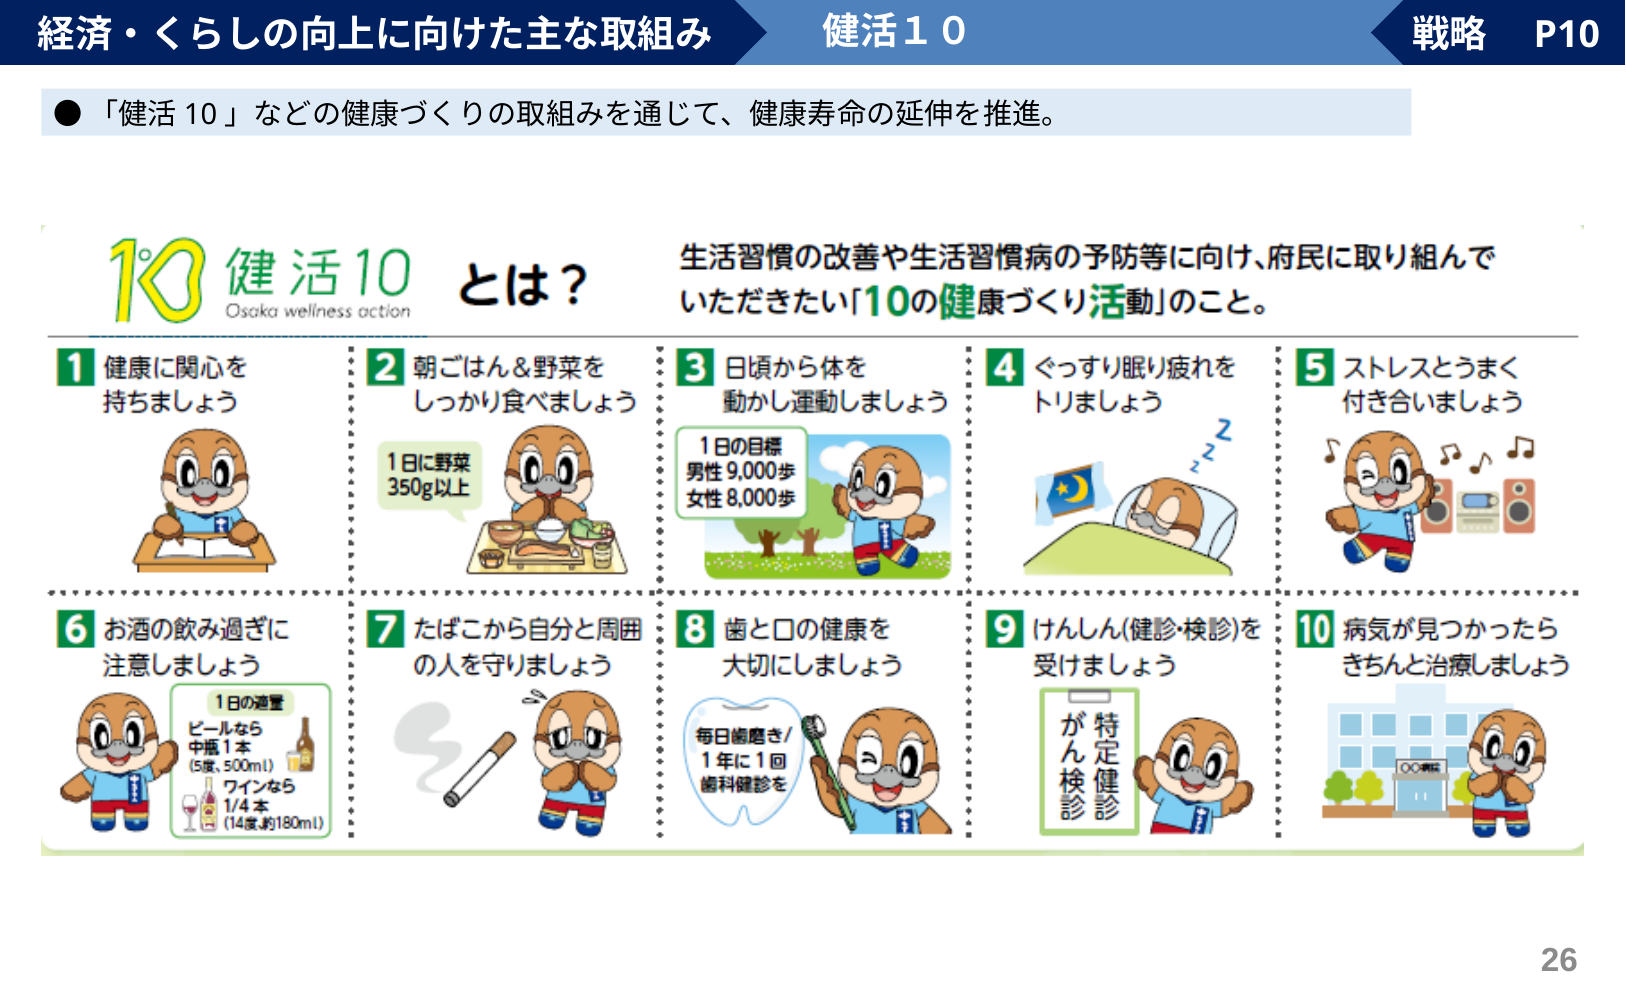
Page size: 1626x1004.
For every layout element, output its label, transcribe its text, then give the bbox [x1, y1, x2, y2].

text_box 経済・くらしの向上に向けた主な取組み [0, 0, 769, 66]
text_box 戦略 P10 [1369, 0, 1625, 66]
text_box ●「健活10」などの健康づくりの取組みを通じて、健康寿命の延伸を推進。 [40, 87, 1412, 137]
text_box 健活１０ [737, 0, 1400, 65]
slide_number 26 [1513, 930, 1606, 985]
picture [41, 225, 1584, 856]
